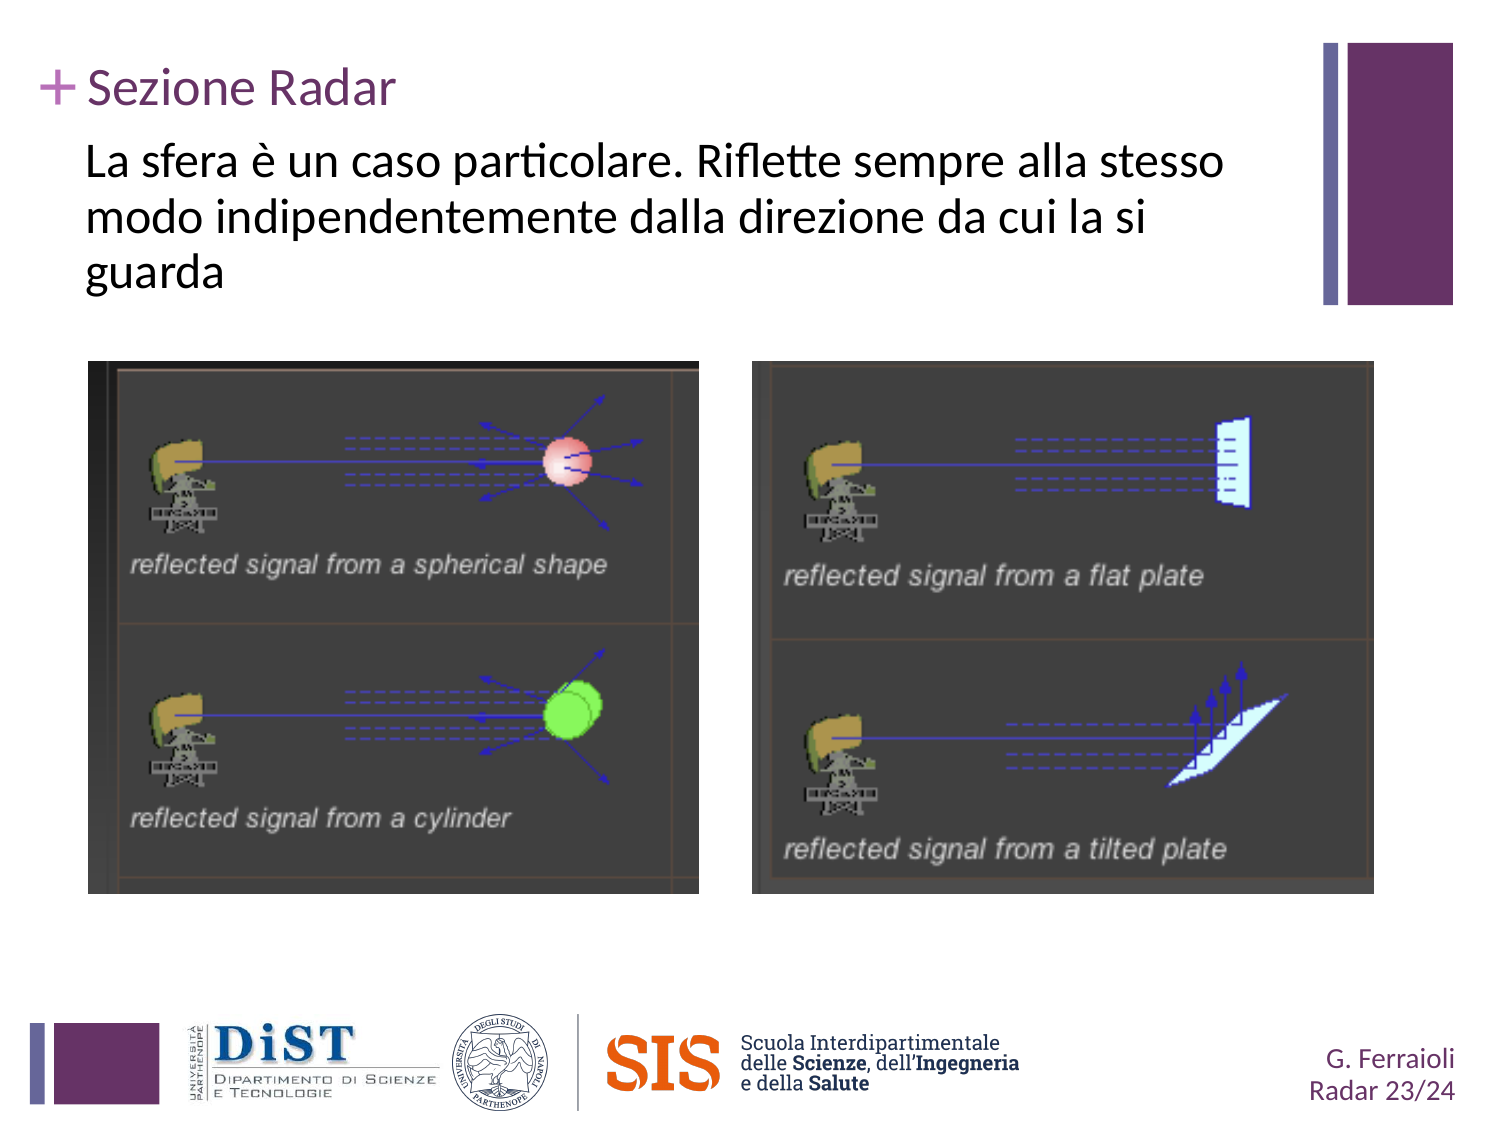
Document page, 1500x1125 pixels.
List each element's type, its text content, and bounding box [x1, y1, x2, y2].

title Sezione Radar [72, 49, 1312, 128]
text_box La sfera è un caso particolare. Riflette sempre alla stesso modo indipendentemente dalla direzione da cui la si guarda [70, 125, 1282, 308]
picture [752, 361, 1374, 894]
picture [170, 1014, 1019, 1112]
picture [88, 361, 699, 894]
